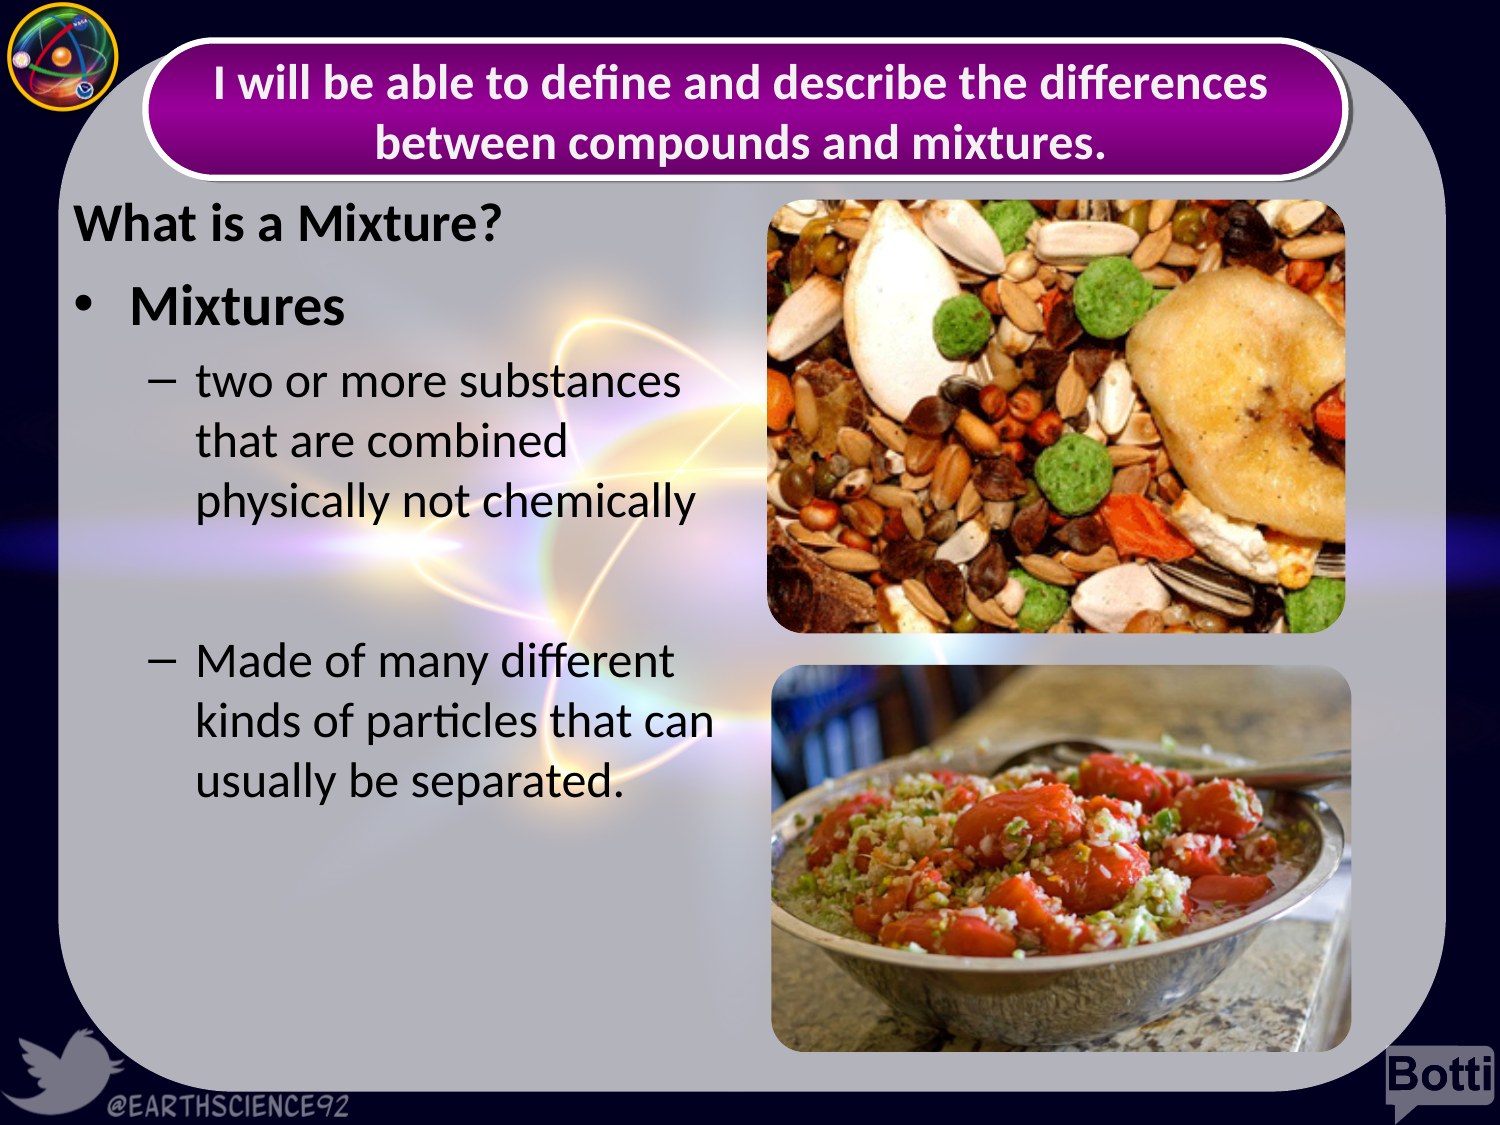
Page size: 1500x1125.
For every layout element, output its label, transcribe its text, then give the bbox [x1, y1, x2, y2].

title What is a Mixture? [58, 179, 1425, 261]
list I will be able to define and describe the differences between compounds and mixtures. [192, 41, 1290, 180]
picture [0, 0, 1500, 1125]
list Mixtures two or more substances that are combined physically not chemically Made of many different kinds of particles that can usually be separated. [58, 260, 752, 1005]
